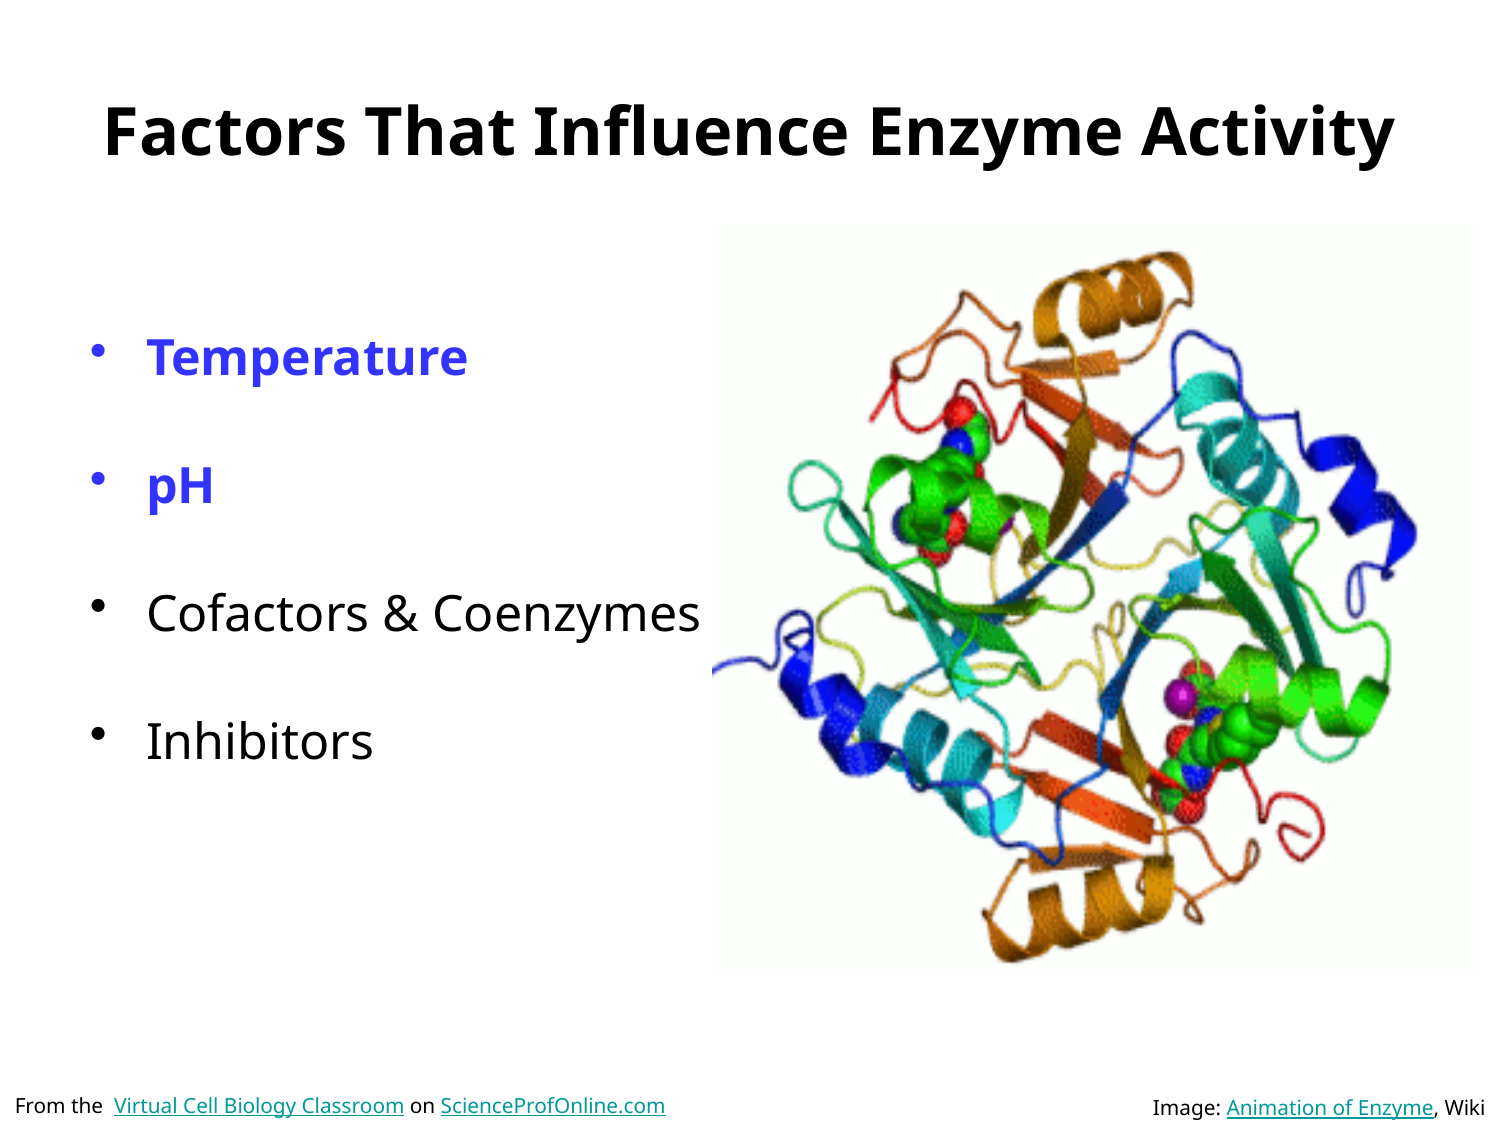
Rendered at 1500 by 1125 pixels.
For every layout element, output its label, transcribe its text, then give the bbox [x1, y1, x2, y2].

text_box Image: Animation of Enzyme, Wiki [1012, 1087, 1500, 1125]
picture [712, 224, 1479, 976]
text_box From the Virtual Cell Biology Classroom on ScienceProfOnline.com [0, 1084, 738, 1125]
title Factors That Influence Enzyme Activity [75, 45, 1425, 212]
list Temperature pH Cofactors & Coenzymes Inhibitors [75, 324, 707, 952]
